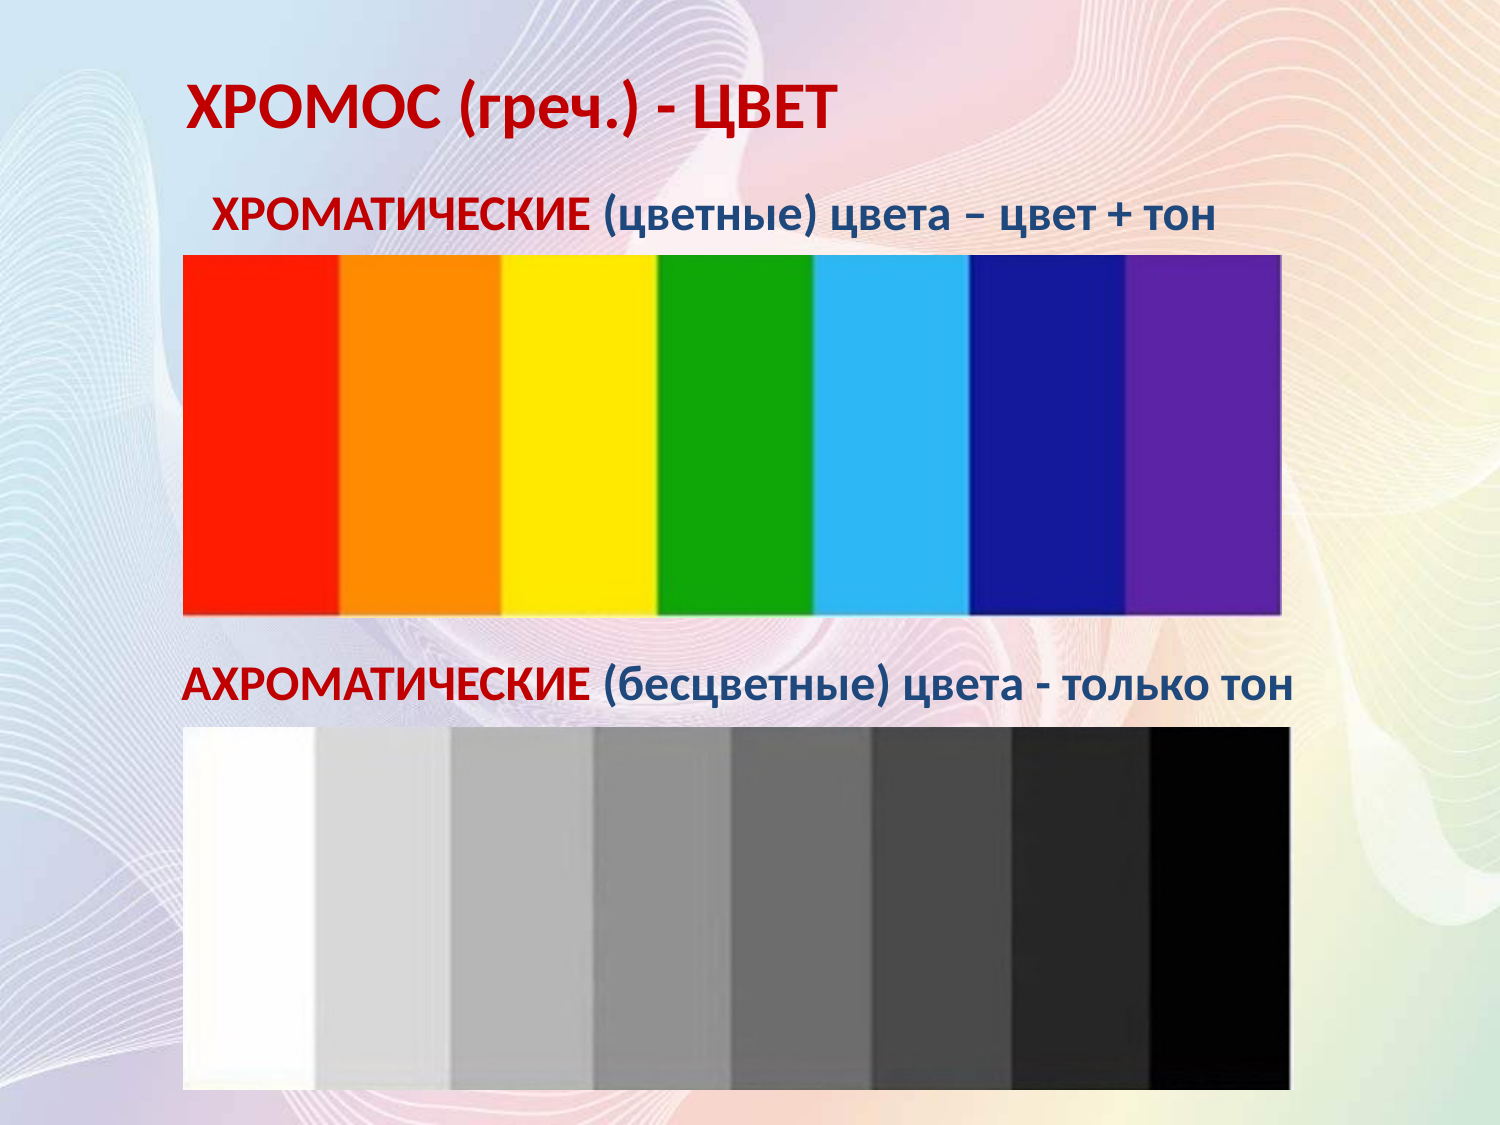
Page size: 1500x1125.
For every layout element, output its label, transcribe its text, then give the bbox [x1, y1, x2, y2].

text_box ХРОМОС (греч.) - ЦВЕТ [171, 54, 904, 150]
picture [0, 0, 1500, 1125]
title АХРОМАТИЧЕСКИЕ (бесцветные) цвета - только тон [147, 633, 1329, 728]
list ХРОМАТИЧЕСКИЕ (цветные) цвета – цвет + тон [194, 172, 1235, 253]
